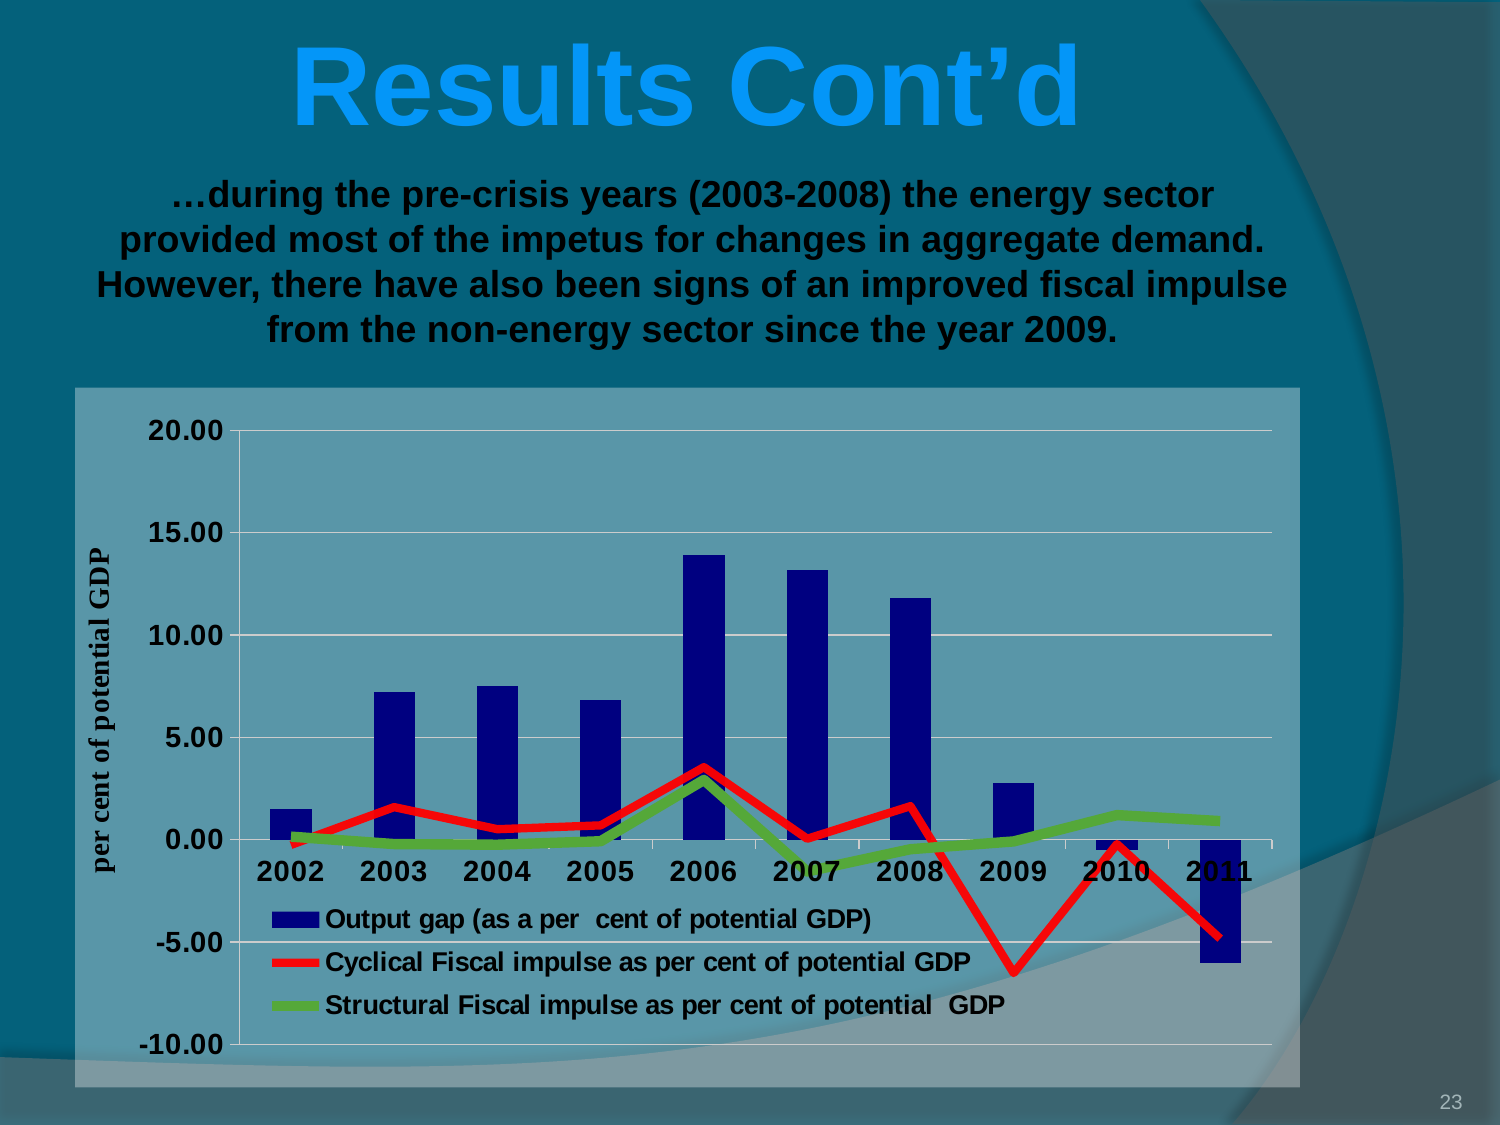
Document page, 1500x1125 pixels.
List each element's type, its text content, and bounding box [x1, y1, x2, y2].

title Results Cont’d [75, 0, 1300, 183]
chart [74, 387, 1301, 1088]
text_box …during the pre-crisis years (2003-2008) the energy sector provided most of the impetus for changes in aggregate demand. However, there have also been signs of an improved fiscal impulse from the non-energy sector since the year 2009. [80, 162, 1305, 358]
slide_number 23 [1337, 1053, 1463, 1114]
